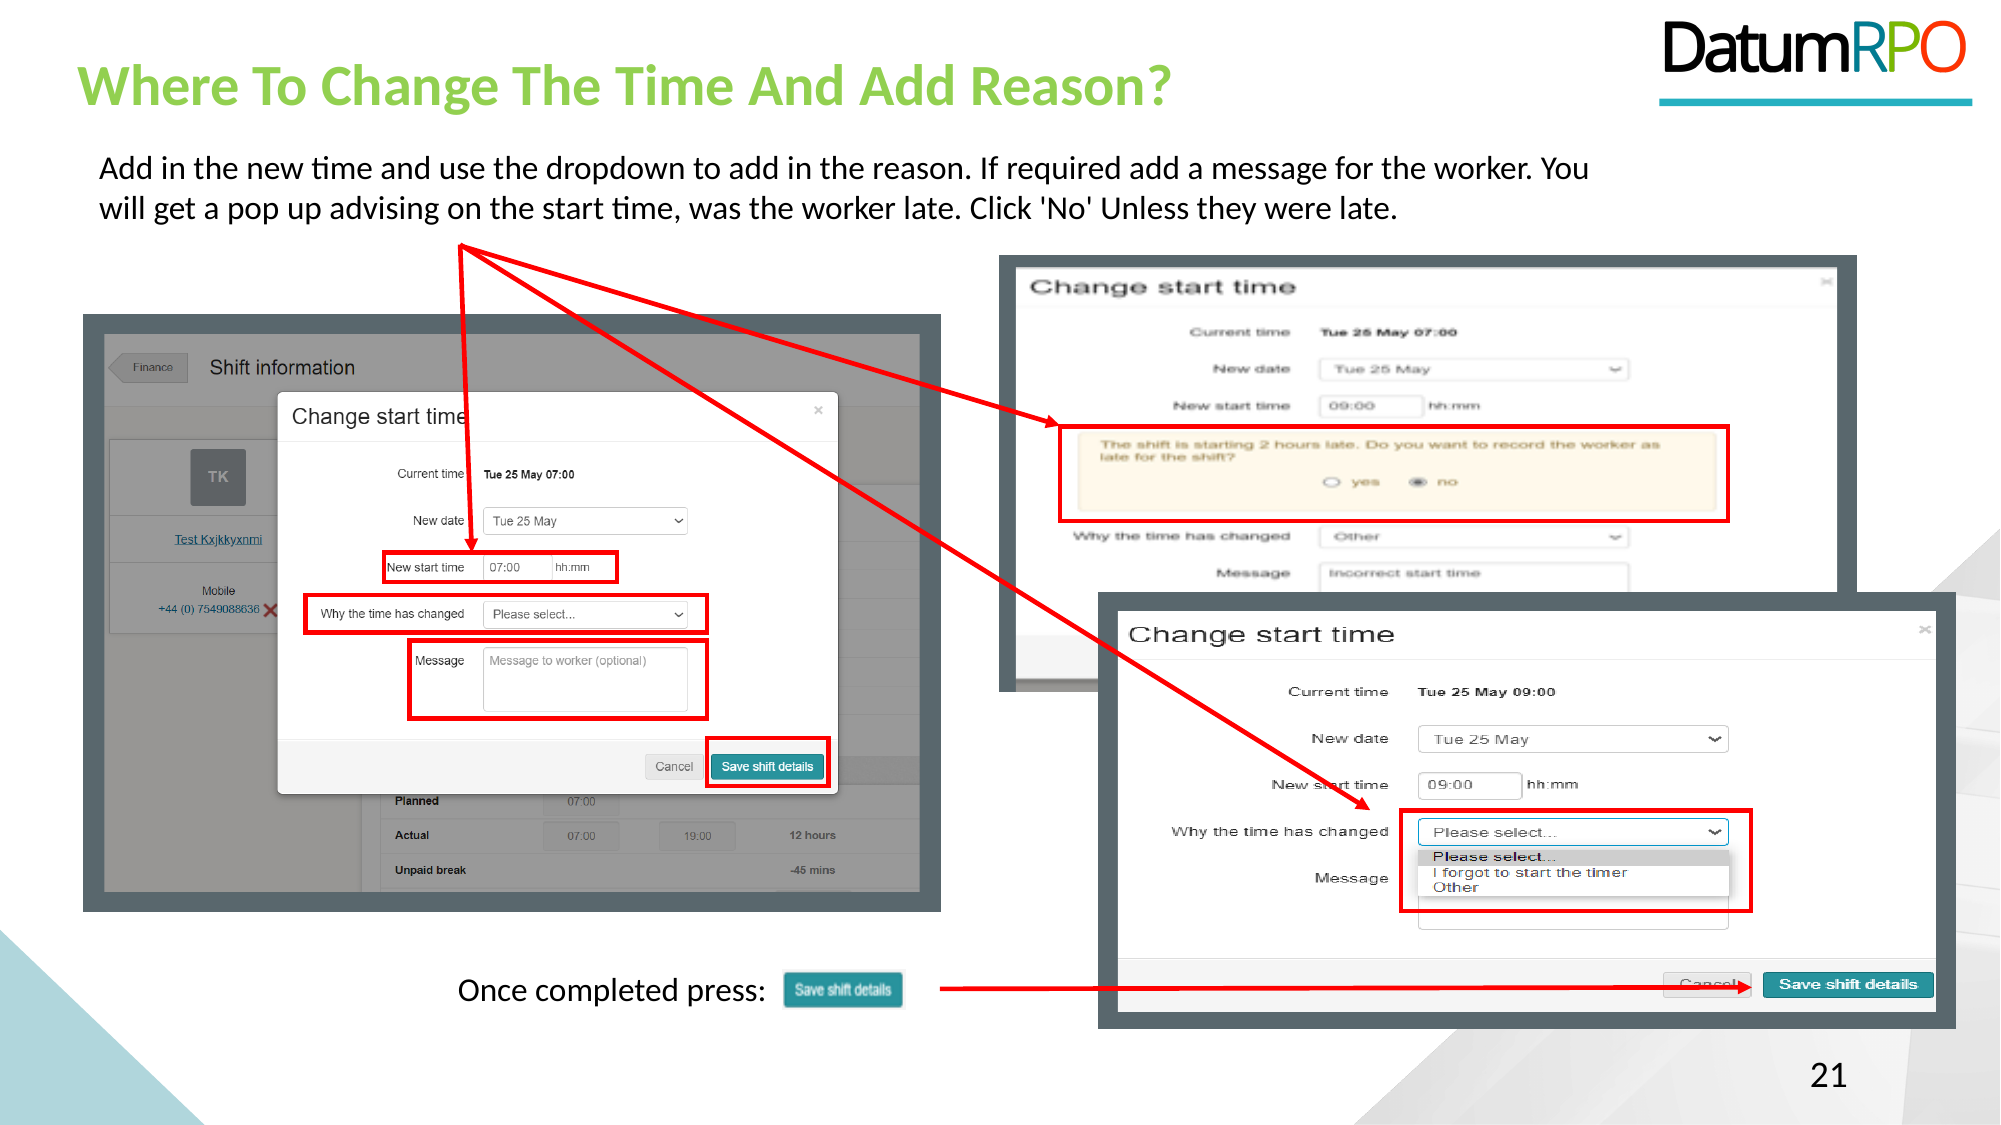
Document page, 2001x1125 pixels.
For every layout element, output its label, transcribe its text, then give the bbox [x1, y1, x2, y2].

picture [1117, 267, 1936, 1012]
text_box [1098, 592, 1956, 1029]
picture [782, 969, 906, 1010]
picture [1354, 529, 2000, 1124]
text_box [460, 244, 1371, 811]
text_box Once completed press: [419, 961, 814, 1016]
slide_number 21 [1412, 1042, 1863, 1103]
text_box Add in the new time and use the dropdown to add in the reason. If required add a message for the worker. You will get a pop up advising on the start time, was the worker late. Click 'No' Unless they were late. [84, 138, 1645, 234]
picture [1629, 0, 2000, 100]
title Where To Change The Time And Add Reason? [62, 47, 1595, 125]
text_box [83, 314, 941, 912]
picture [104, 334, 920, 892]
text_box [1371, 255, 1857, 592]
